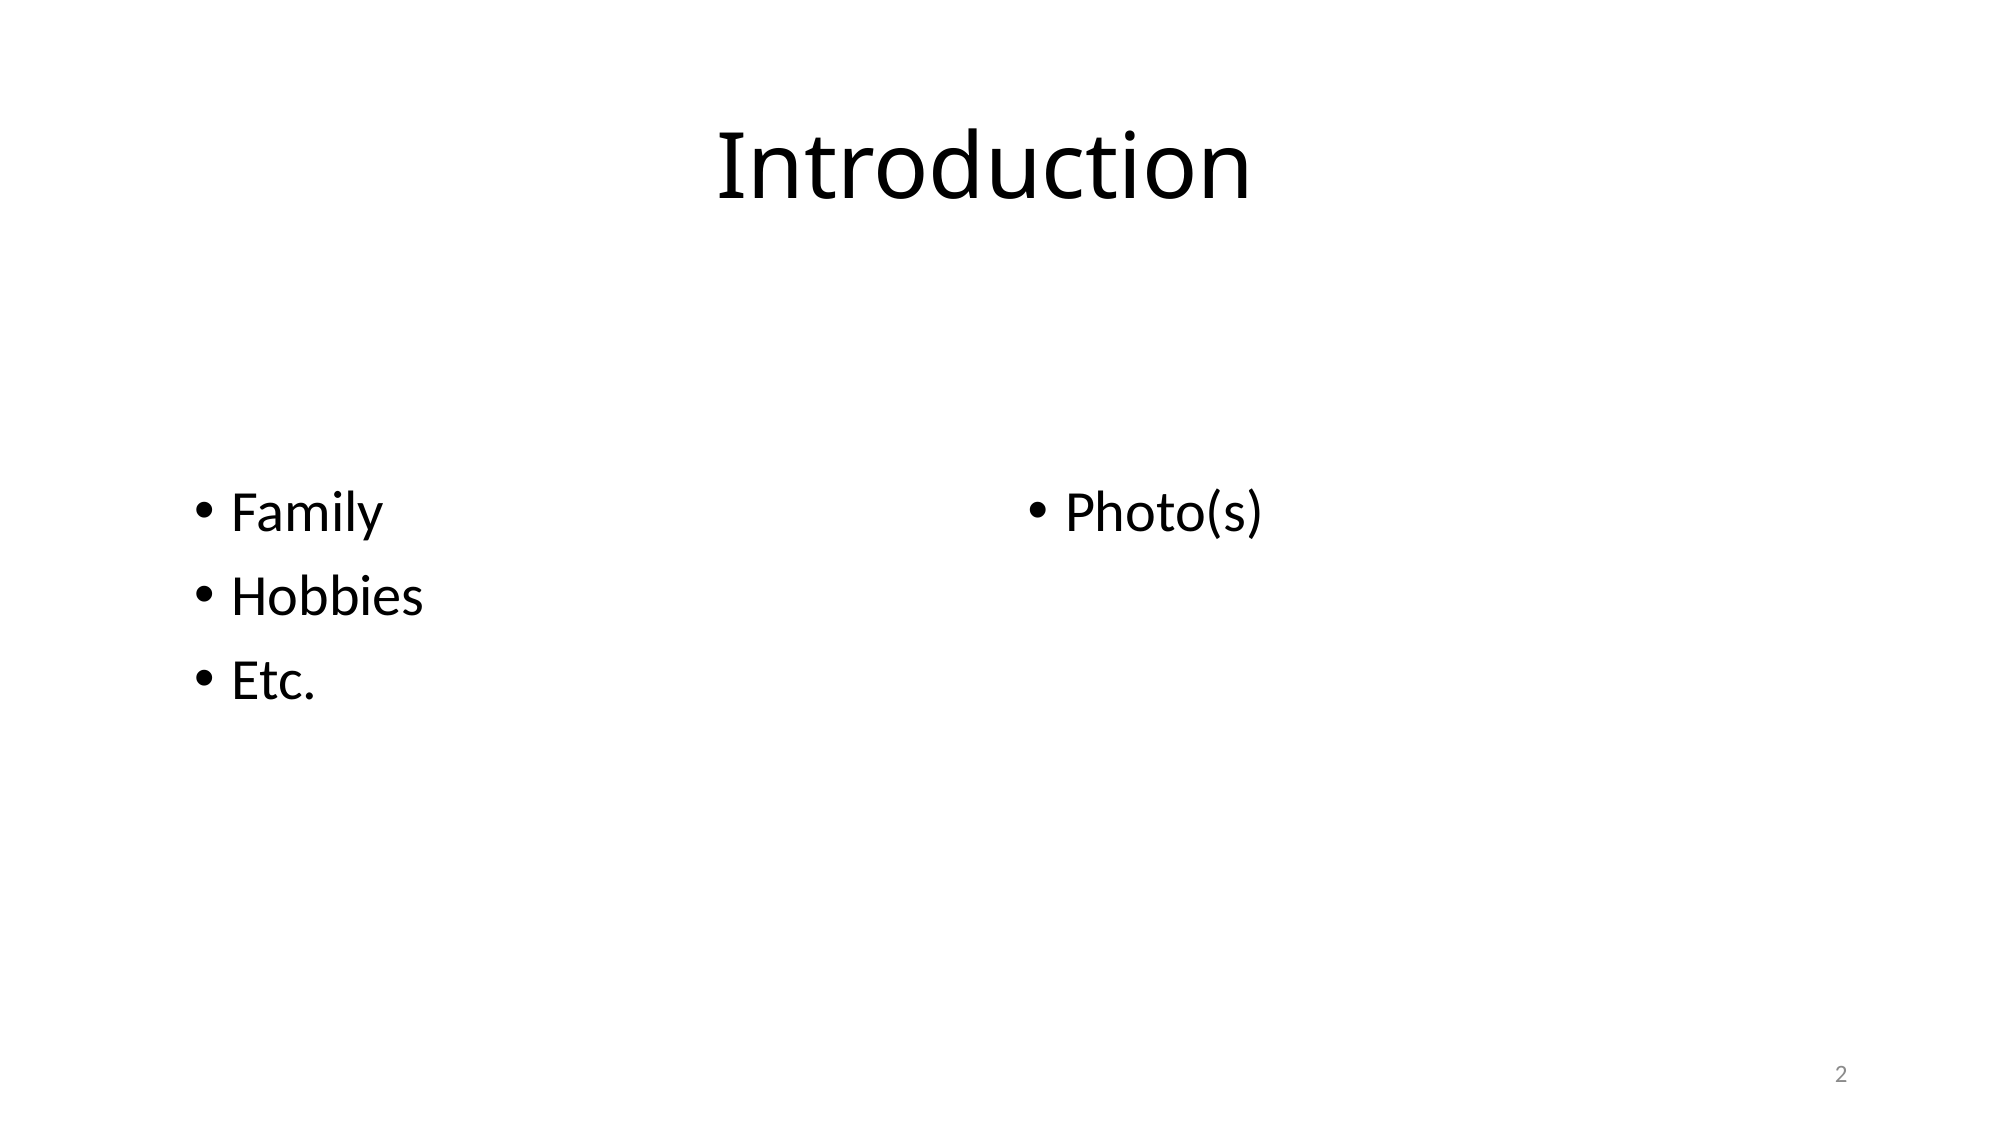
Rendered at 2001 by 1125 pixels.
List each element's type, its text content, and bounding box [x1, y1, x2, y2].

list Family Hobbies Etc. [179, 299, 988, 1014]
title Introduction [109, 59, 1863, 278]
list Photo(s) [1012, 299, 1863, 1014]
slide_number 2 [1412, 1042, 1863, 1103]
